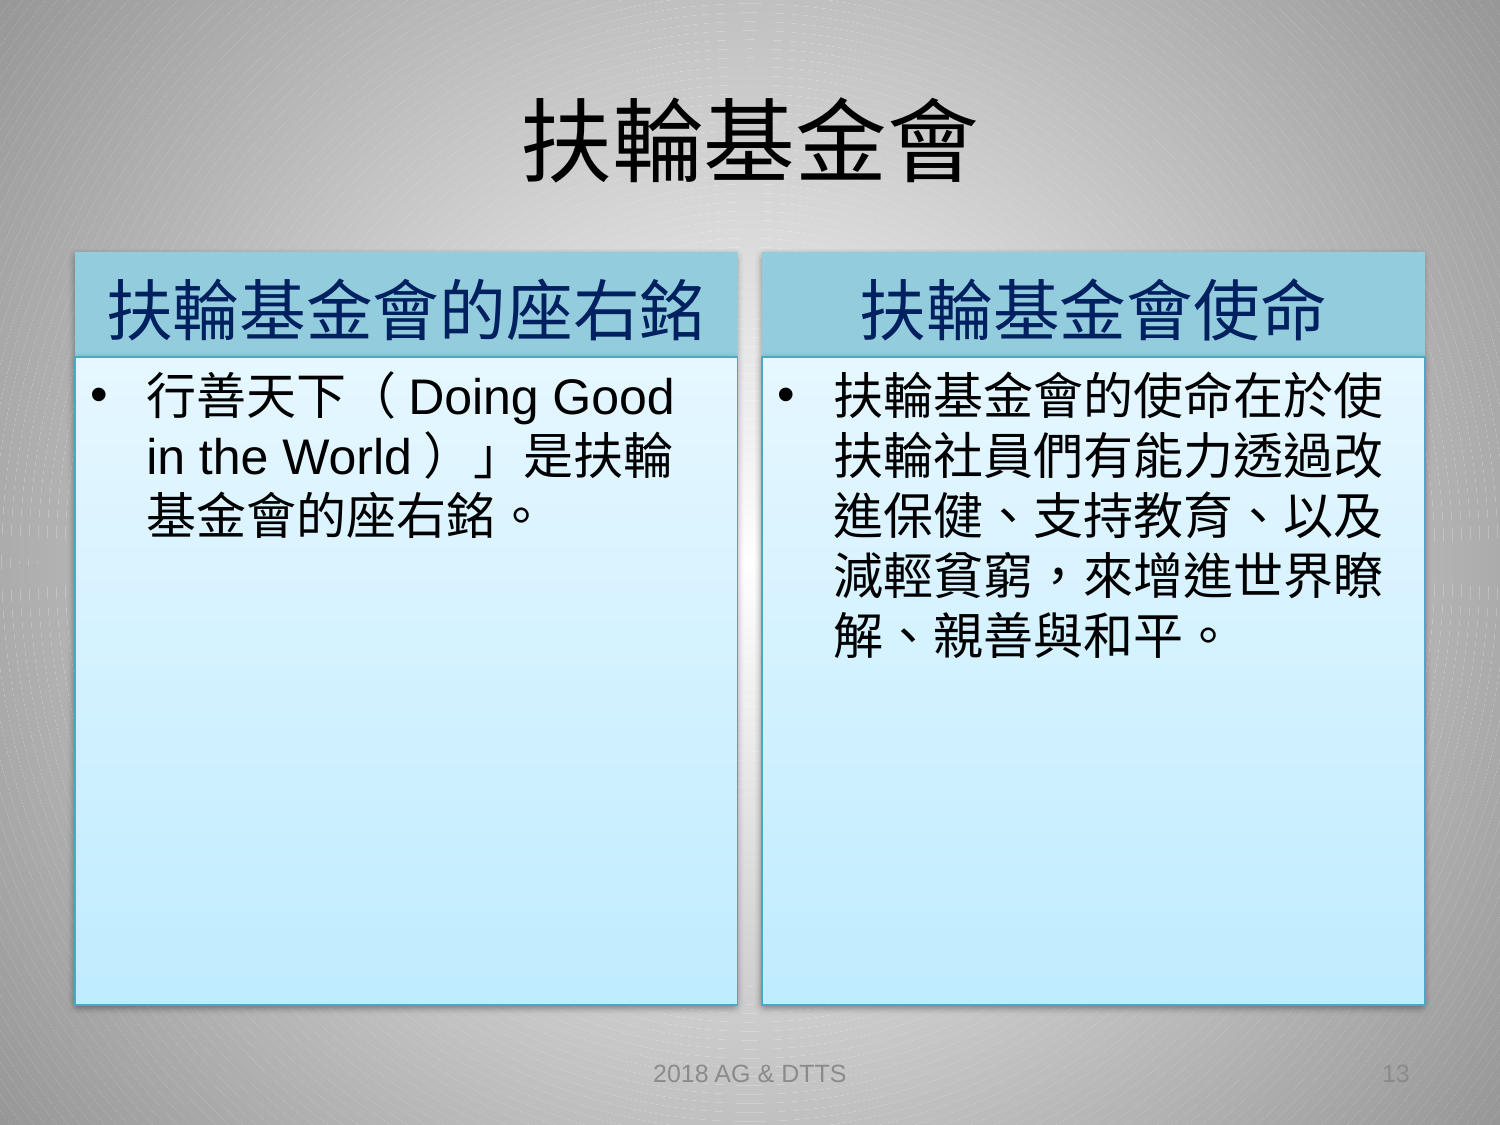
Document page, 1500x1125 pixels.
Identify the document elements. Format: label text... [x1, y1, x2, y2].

title 扶輪基金會 [75, 45, 1425, 233]
list 扶輪基金會的座右銘 [75, 251, 738, 355]
slide_number 13 [1074, 1042, 1425, 1103]
list 扶輪基金會使命 [761, 251, 1425, 355]
footer 2018 AG & DTTS [512, 1042, 988, 1103]
list 扶輪基金會的使命在於使扶輪社員們有能力透過改進保健、支持教育、以及減輕貧窮，來增進世界瞭解、親善與和平。 [761, 356, 1426, 1006]
list 行善天下（Doing Good in the World）」是扶輪基金會的座右銘。 [74, 356, 738, 1006]
